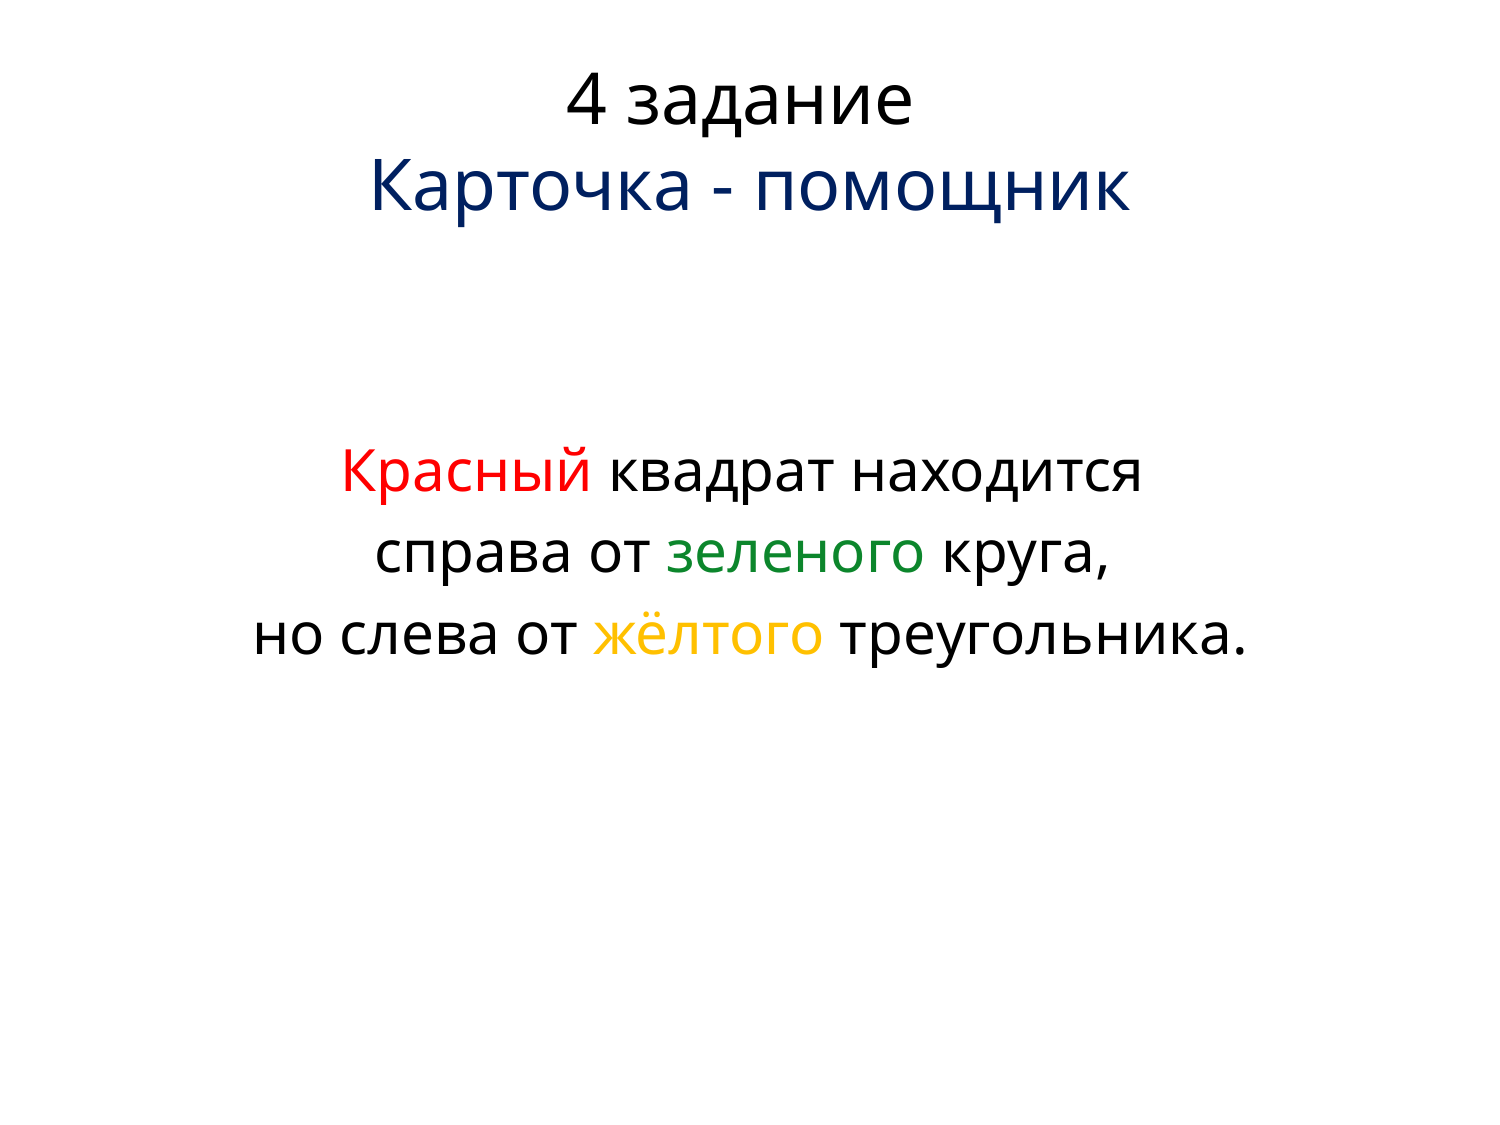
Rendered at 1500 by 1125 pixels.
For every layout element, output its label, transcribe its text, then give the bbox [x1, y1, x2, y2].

list Красный квадрат находится справа от зеленого круга, но слева от жёлтого треугольника. [75, 262, 1425, 1005]
title 4 задание Карточка - помощник [75, 45, 1425, 233]
